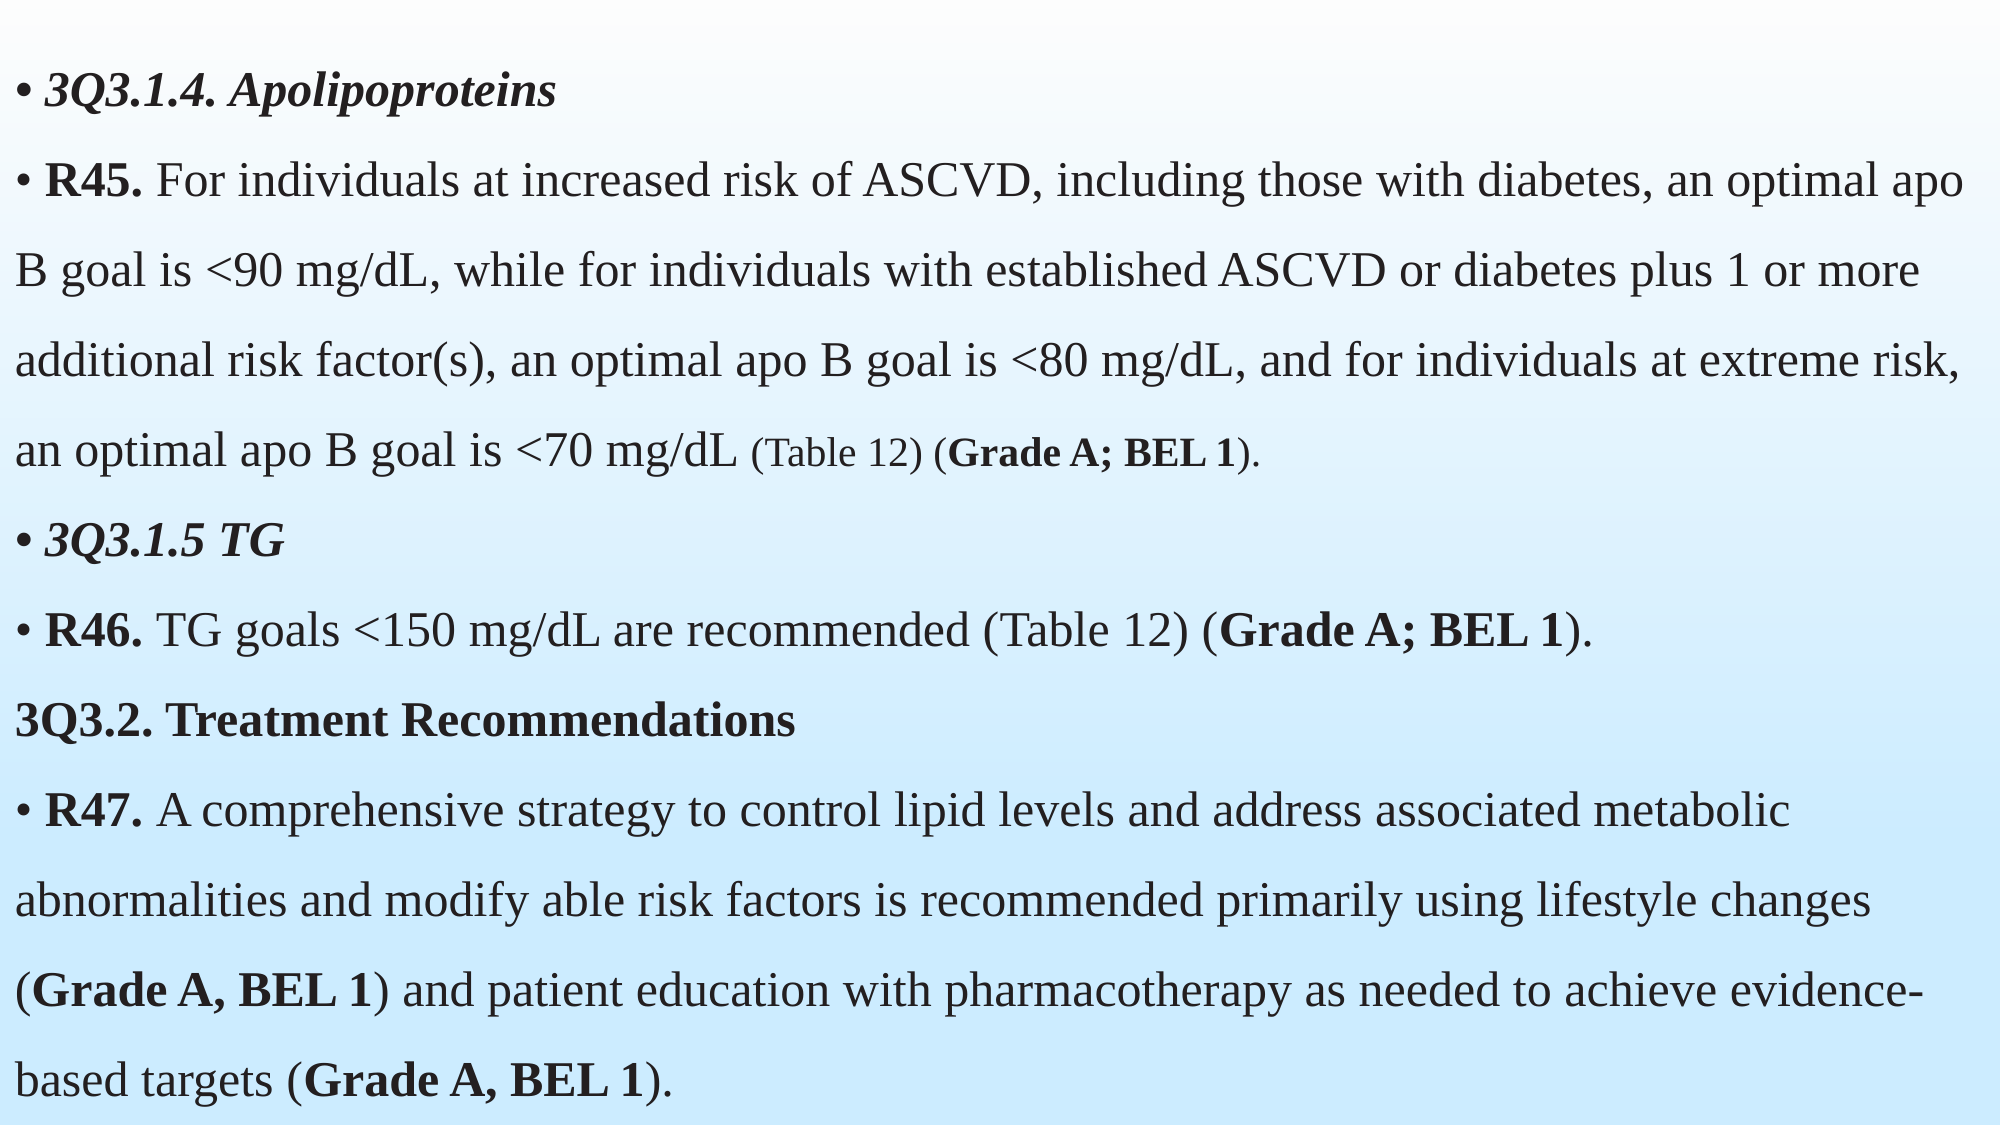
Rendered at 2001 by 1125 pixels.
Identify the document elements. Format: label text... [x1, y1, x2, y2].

text_box • 3Q3.1.4. Apolipoproteins • R45. For individuals at increased risk of ASCVD, including those with diabetes, an optimal apo B goal is <90 mg/dL, while for individuals with established ASCVD or diabetes plus 1 or more additional risk factor(s), an optimal apo B goal is <80 mg/dL, and for individuals at extreme risk, an optimal apo B goal is <70 mg/dL (Table 12) (Grade A; BEL 1). • 3Q3.1.5 TG • R46. TG goals <150 mg/dL are recommended (Table 12) (Grade A; BEL 1). 3Q3.2. Treatment Recommendations • R47. A comprehensive strategy to control lipid levels and address associated metabolic abnormalities and modify able risk factors is recommended primarily using lifestyle changes (Grade A, BEL 1) and patient education with pharmacotherapy as needed to achieve evidence-based targets (Grade A, BEL 1). [0, 19, 2000, 1114]
